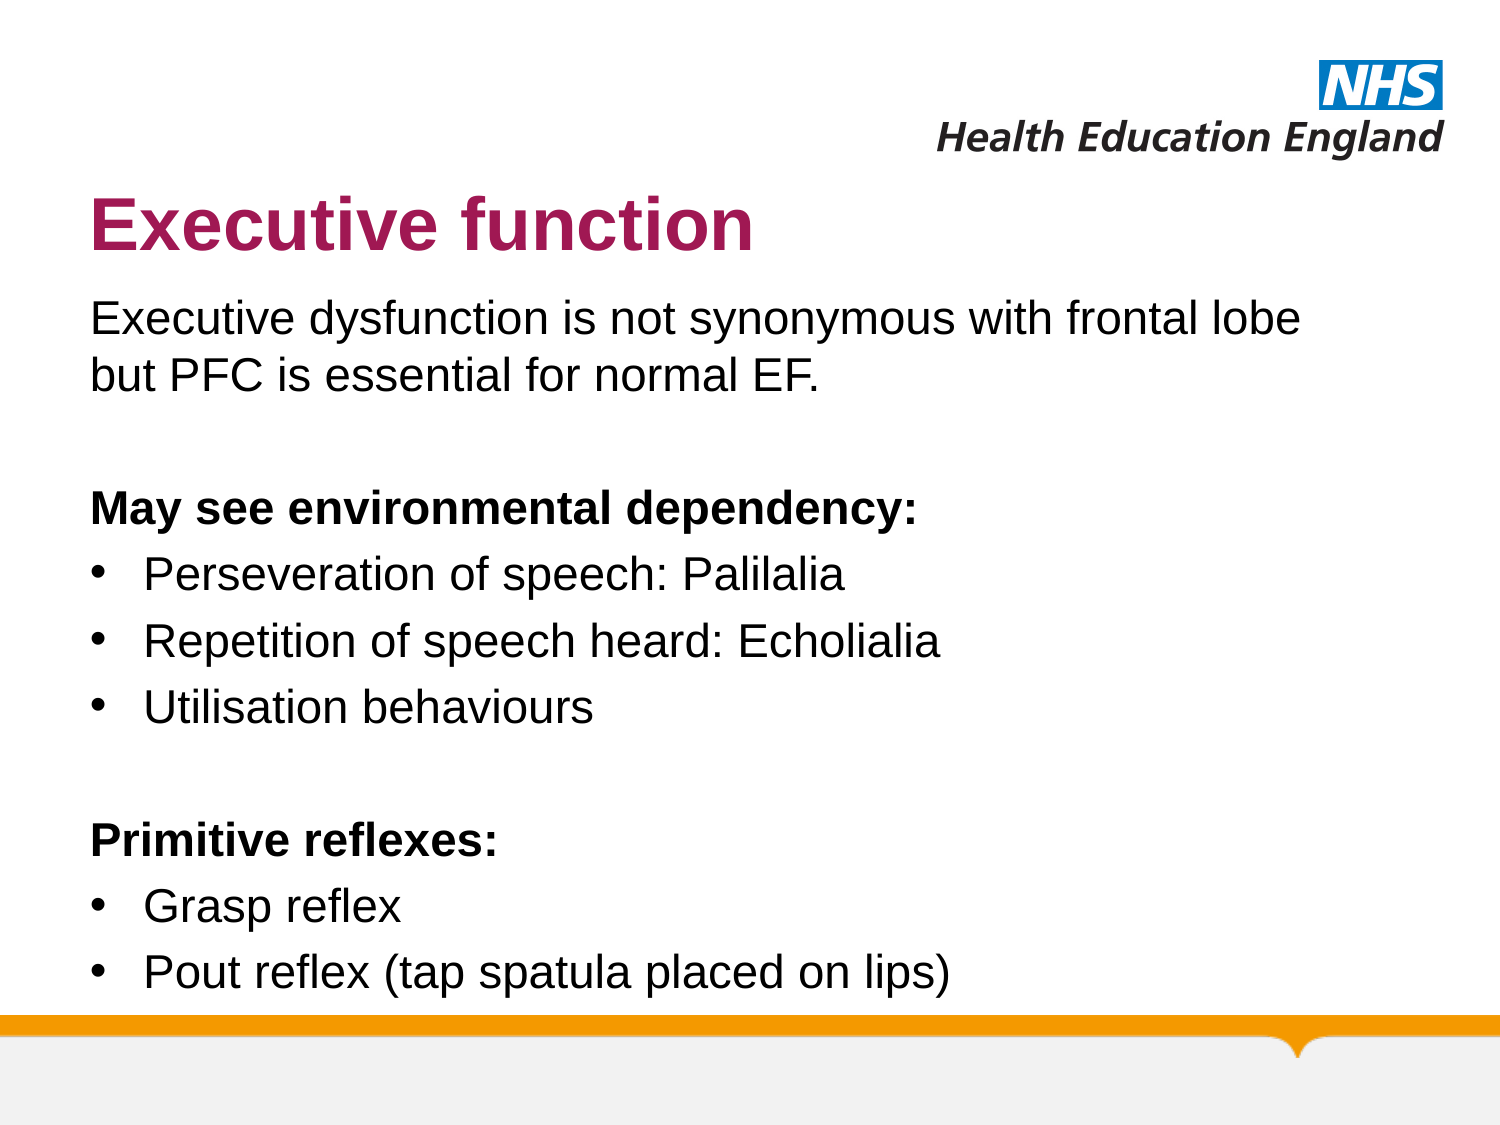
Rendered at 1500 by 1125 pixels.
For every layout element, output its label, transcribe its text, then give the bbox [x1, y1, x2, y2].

title Executive function [75, 168, 1361, 279]
picture [936, 59, 1445, 161]
list Executive dysfunction is not synonymous with frontal lobe but PFC is essential for normal EF. May see environmental dependency: Perseveration of speech: Palilalia Repetition of speech heard: Echolialia Utilisation behaviours Primitive reflexes: Grasp reflex Pout reflex (tap spatula placed on lips) [75, 279, 1361, 1007]
